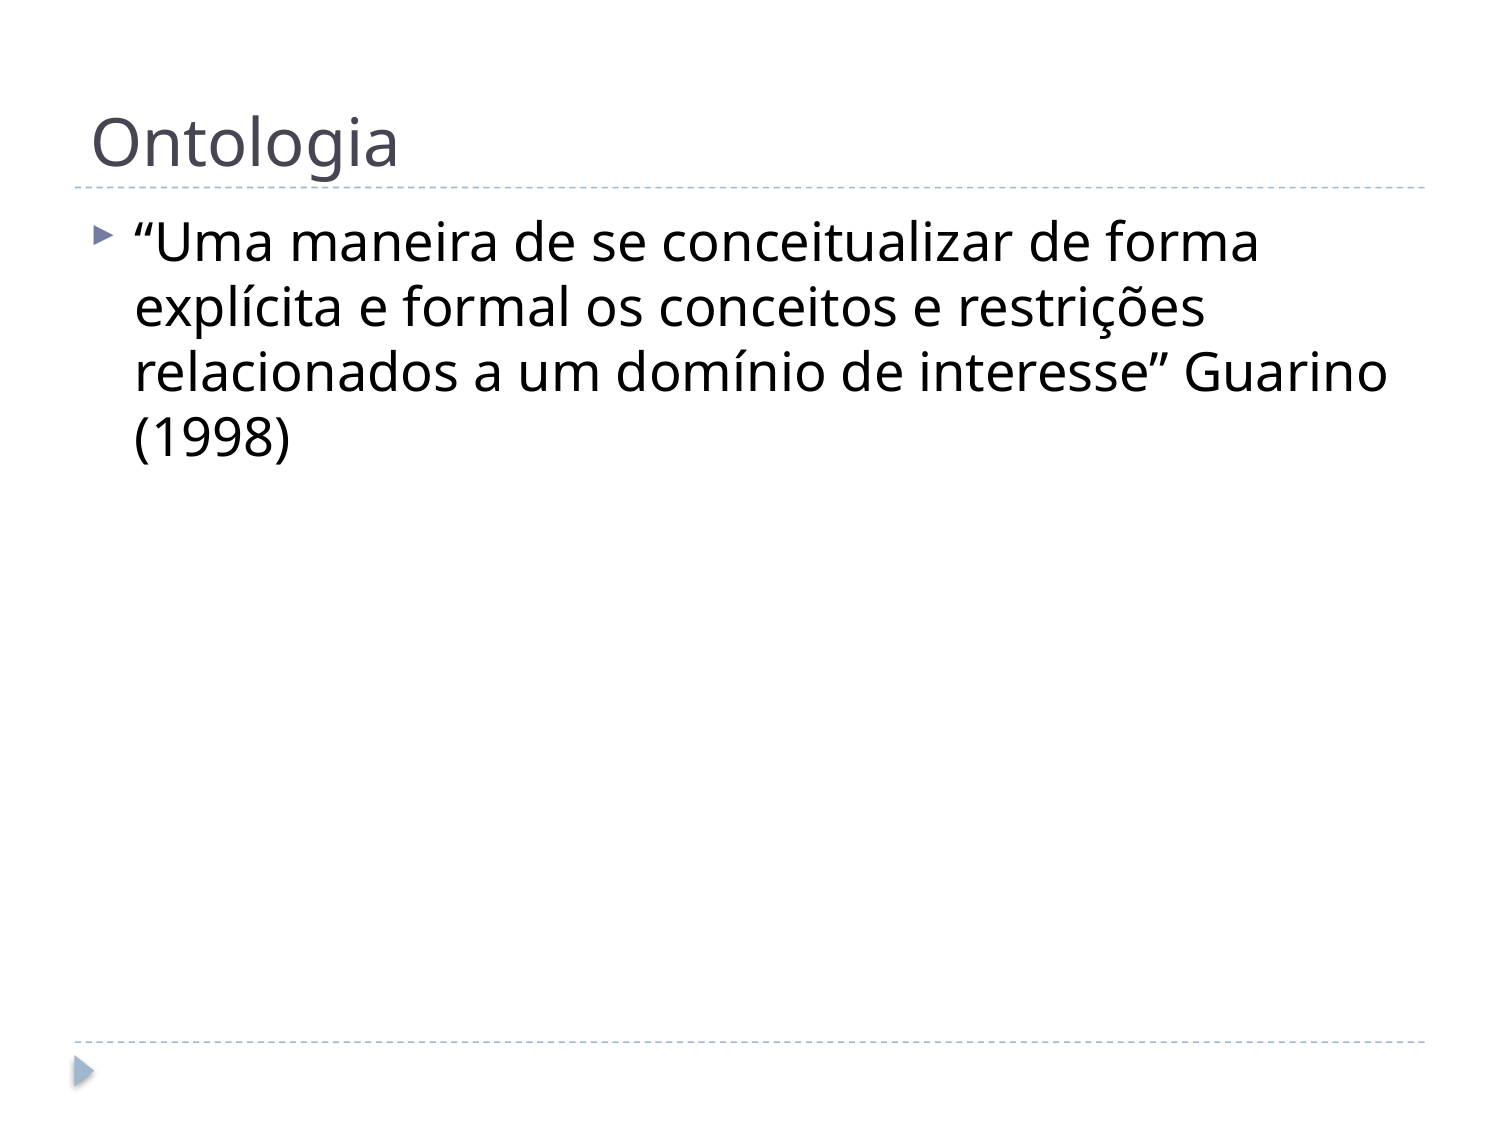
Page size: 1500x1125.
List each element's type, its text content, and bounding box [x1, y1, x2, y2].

list “Uma maneira de se conceitualizar de forma explícita e formal os conceitos e restrições relacionados a um domínio de interesse” Guarino (1998) [74, 199, 1426, 1011]
title Ontologia [74, 24, 1426, 188]
